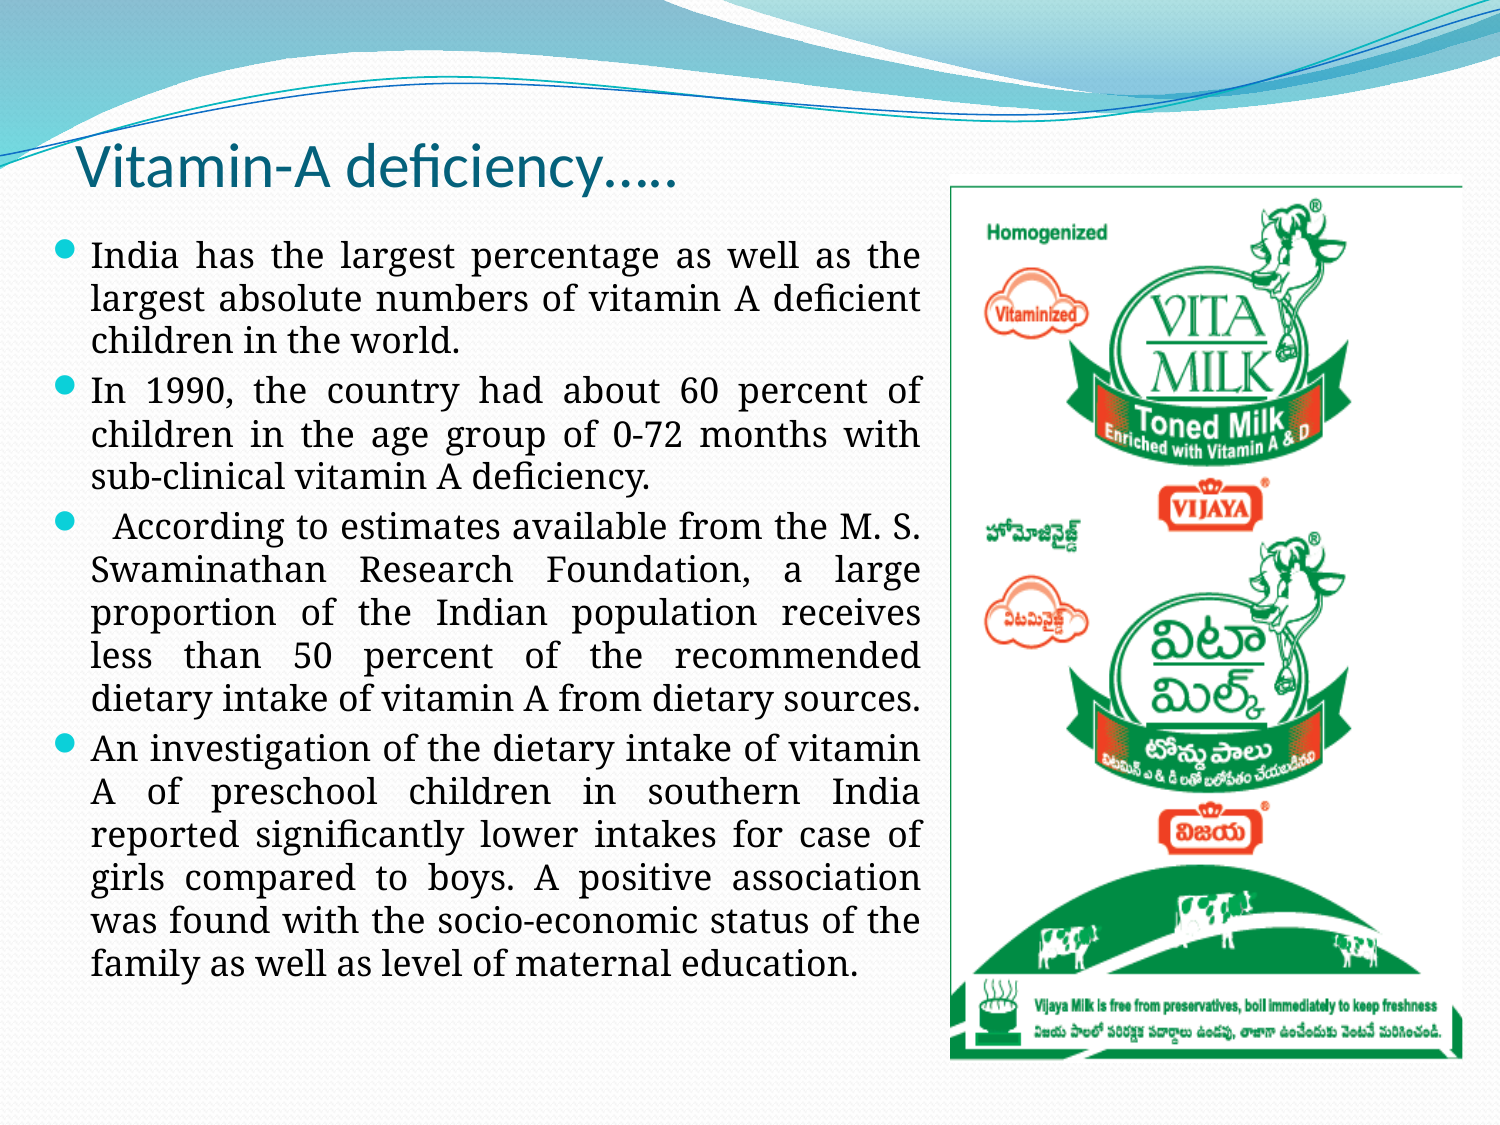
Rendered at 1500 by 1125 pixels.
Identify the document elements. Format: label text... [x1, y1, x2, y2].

list India has the largest percentage as well as the largest absolute numbers of vitamin A deficient children in the world. In 1990, the country had about 60 percent of children in the age group of 0-72 months with sub-clinical vitamin A deficiency. According to estimates available from the M. S. Swaminathan Research Foundation, a large proportion of the Indian population receives less than 50 percent of the recommended dietary intake of vitamin A from dietary sources. An investigation of the dietary intake of vitamin A of preschool children in southern India reported significantly lower intakes for case of girls compared to boys. A positive association was found with the socio-economic status of the family as well as level of maternal education. [37, 224, 938, 1075]
picture [949, 174, 1463, 1063]
title Vitamin-A deficiency….. [75, 115, 1425, 200]
